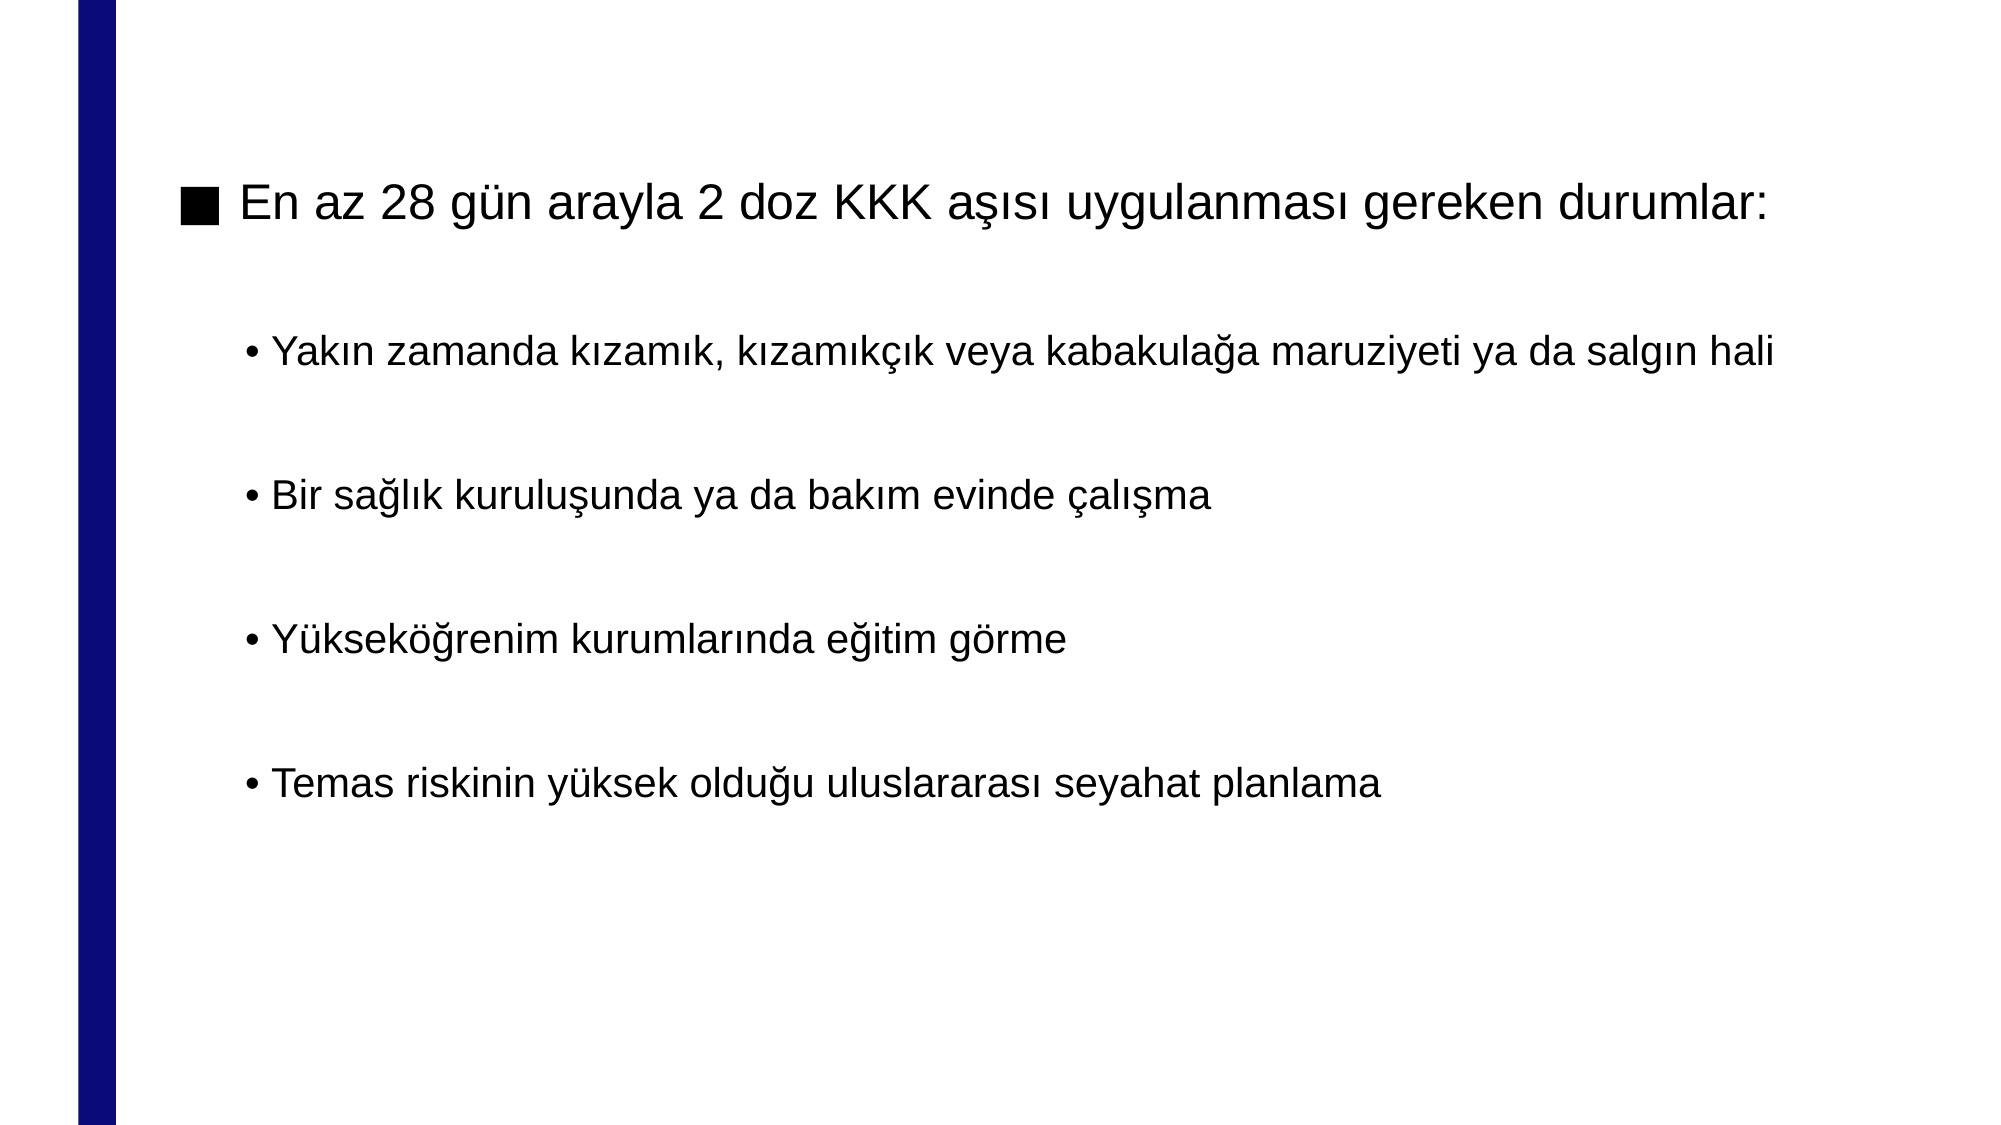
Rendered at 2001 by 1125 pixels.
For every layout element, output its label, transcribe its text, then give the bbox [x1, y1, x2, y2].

list En az 28 gün arayla 2 doz KKK aşısı uygulanması gereken durumlar: • Yakın zamanda kızamık, kızamıkçık veya kabakulağa maruziyeti ya da salgın hali • Bir sağlık kuruluşunda ya da bakım evinde çalışma • Yükseköğrenim kurumlarında eğitim görme • Temas riskinin yüksek olduğu uluslararası seyahat planlama [161, 166, 1943, 959]
